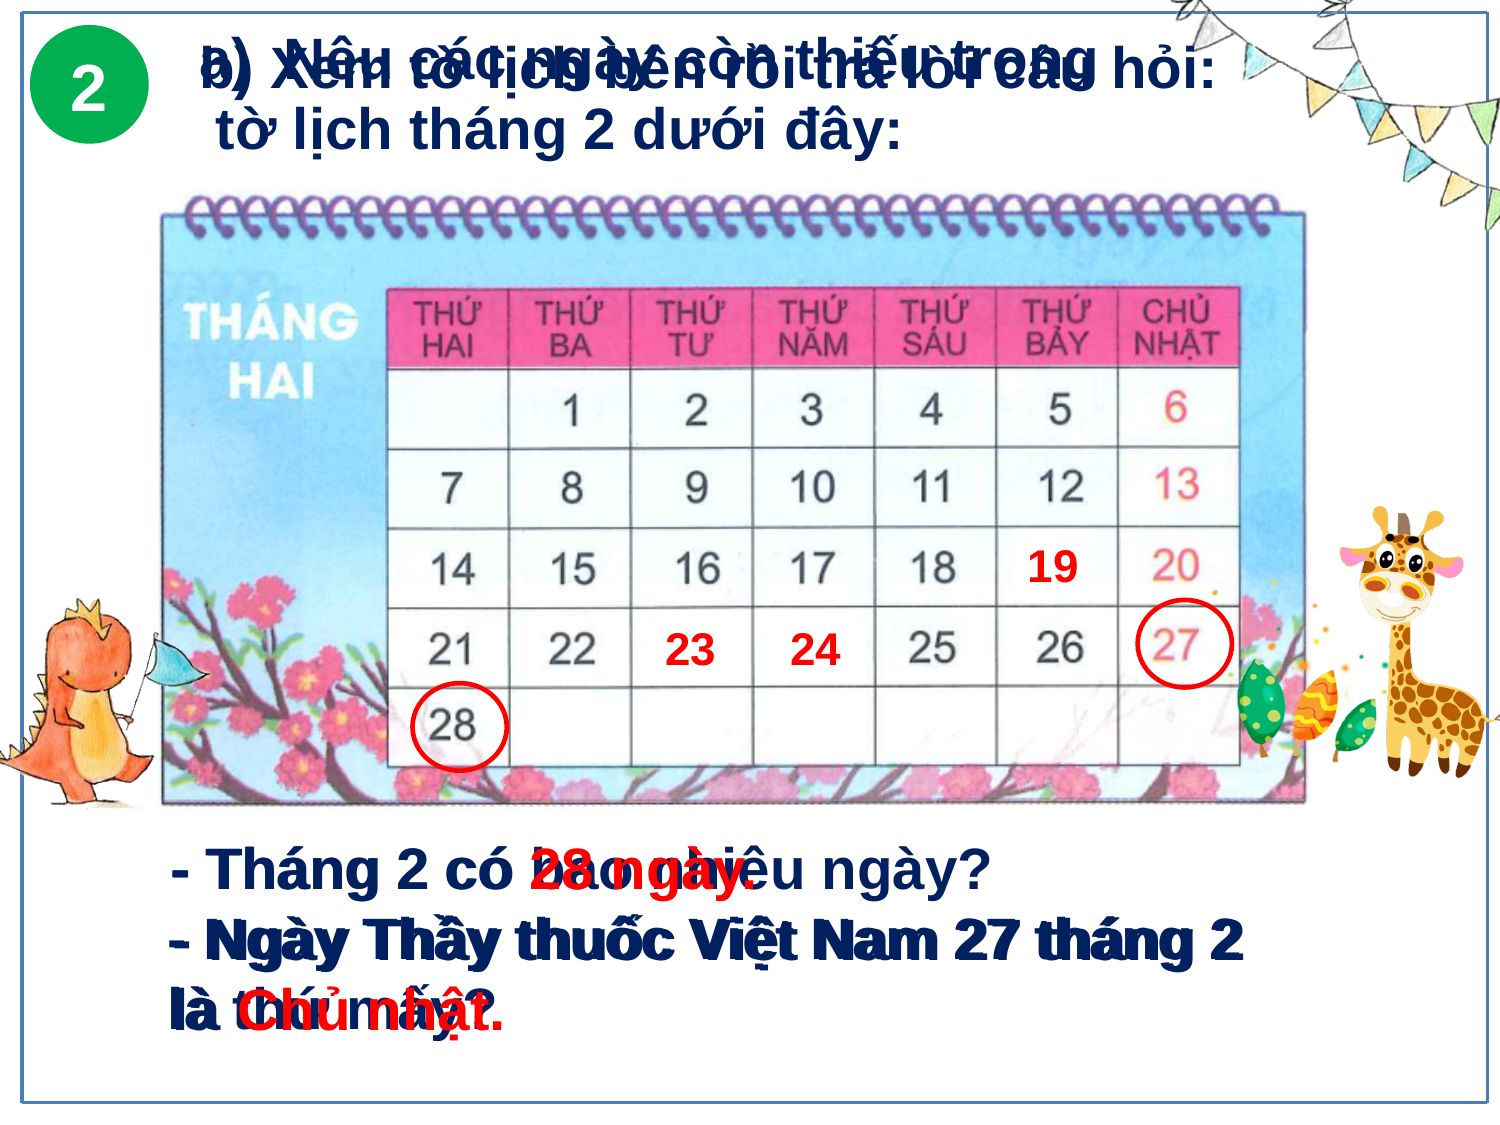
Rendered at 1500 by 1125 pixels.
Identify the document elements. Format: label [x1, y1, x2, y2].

picture [1298, 0, 1371, 11]
picture [1209, 487, 1500, 778]
picture [1157, 0, 1292, 9]
picture [1144, 29, 1500, 283]
text_box [21, 11, 1488, 1104]
picture [0, 582, 231, 823]
